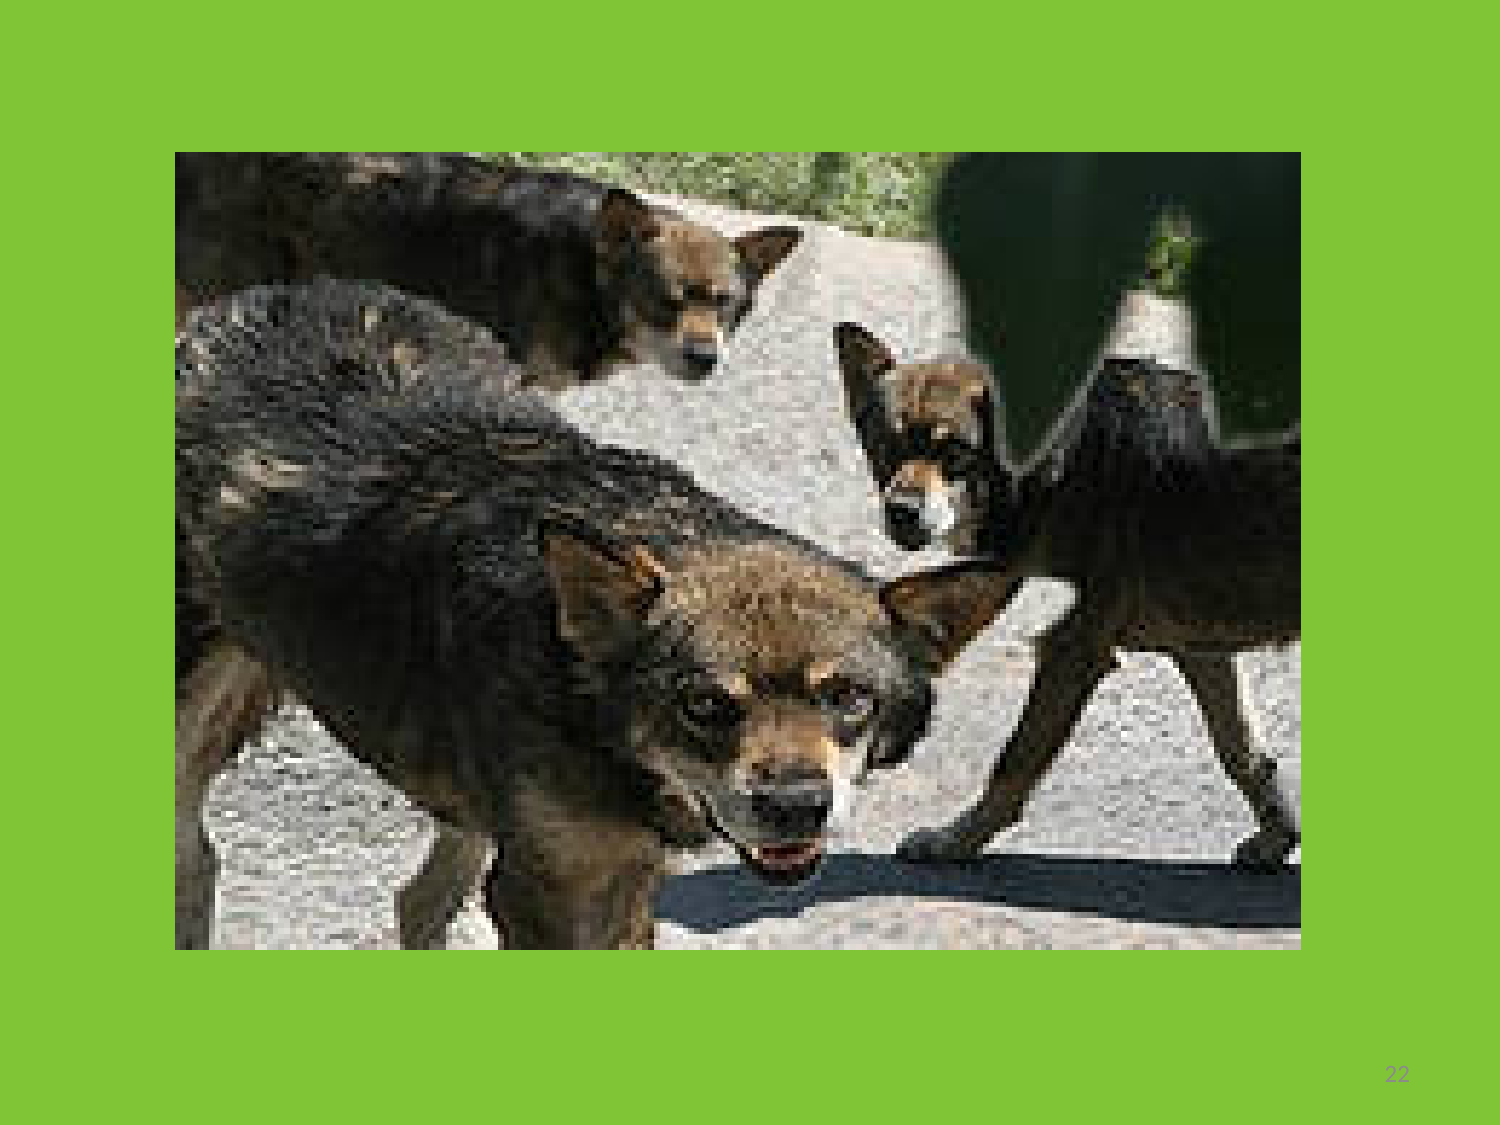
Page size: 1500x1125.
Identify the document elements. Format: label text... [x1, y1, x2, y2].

picture [175, 152, 1301, 950]
slide_number 22 [1074, 1042, 1425, 1103]
